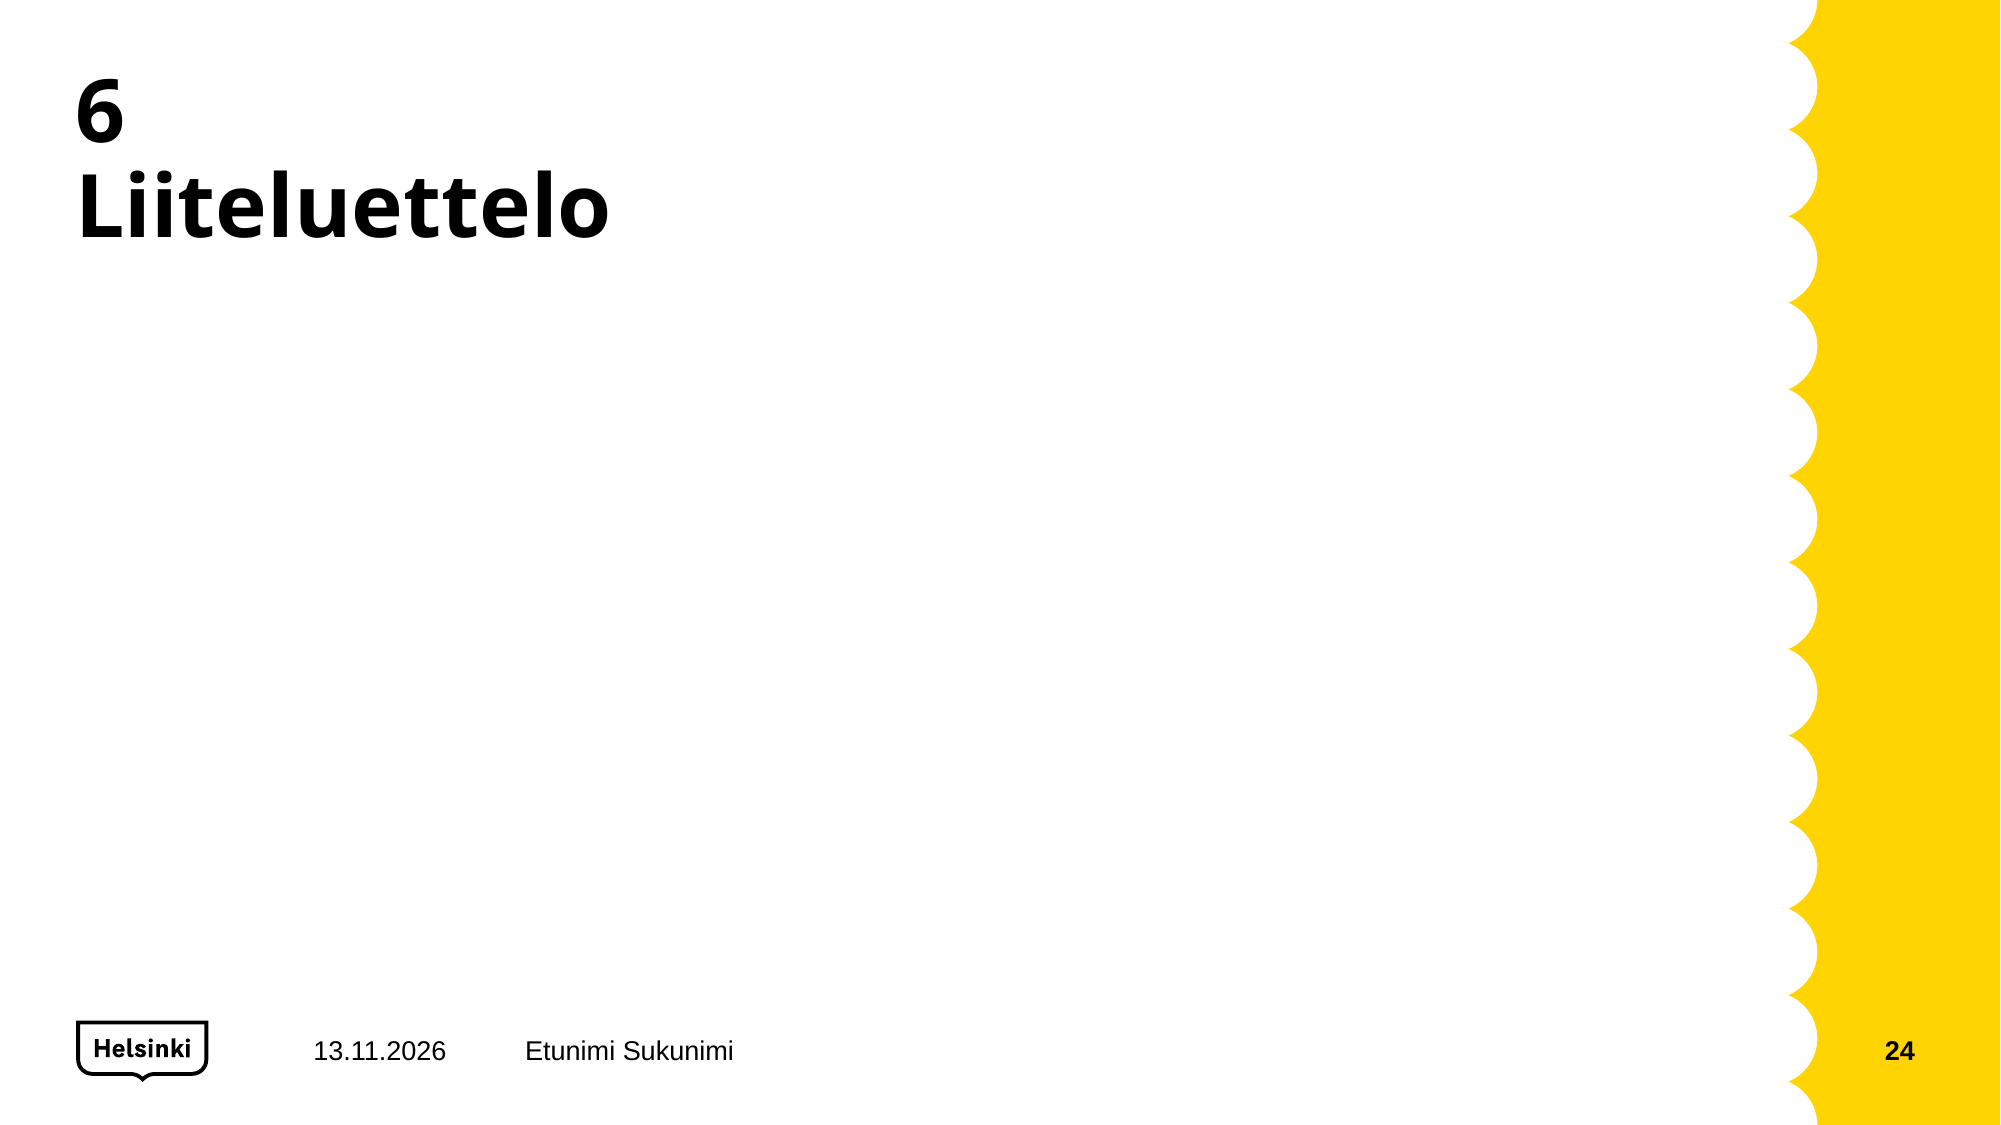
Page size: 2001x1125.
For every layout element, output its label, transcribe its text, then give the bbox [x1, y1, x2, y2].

slide_number 24 [1712, 1028, 1916, 1071]
title 6 Liiteluettelo [75, 66, 1918, 197]
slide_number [272, 1028, 487, 1071]
footer Etunimi Sukunimi [525, 1028, 1201, 1071]
